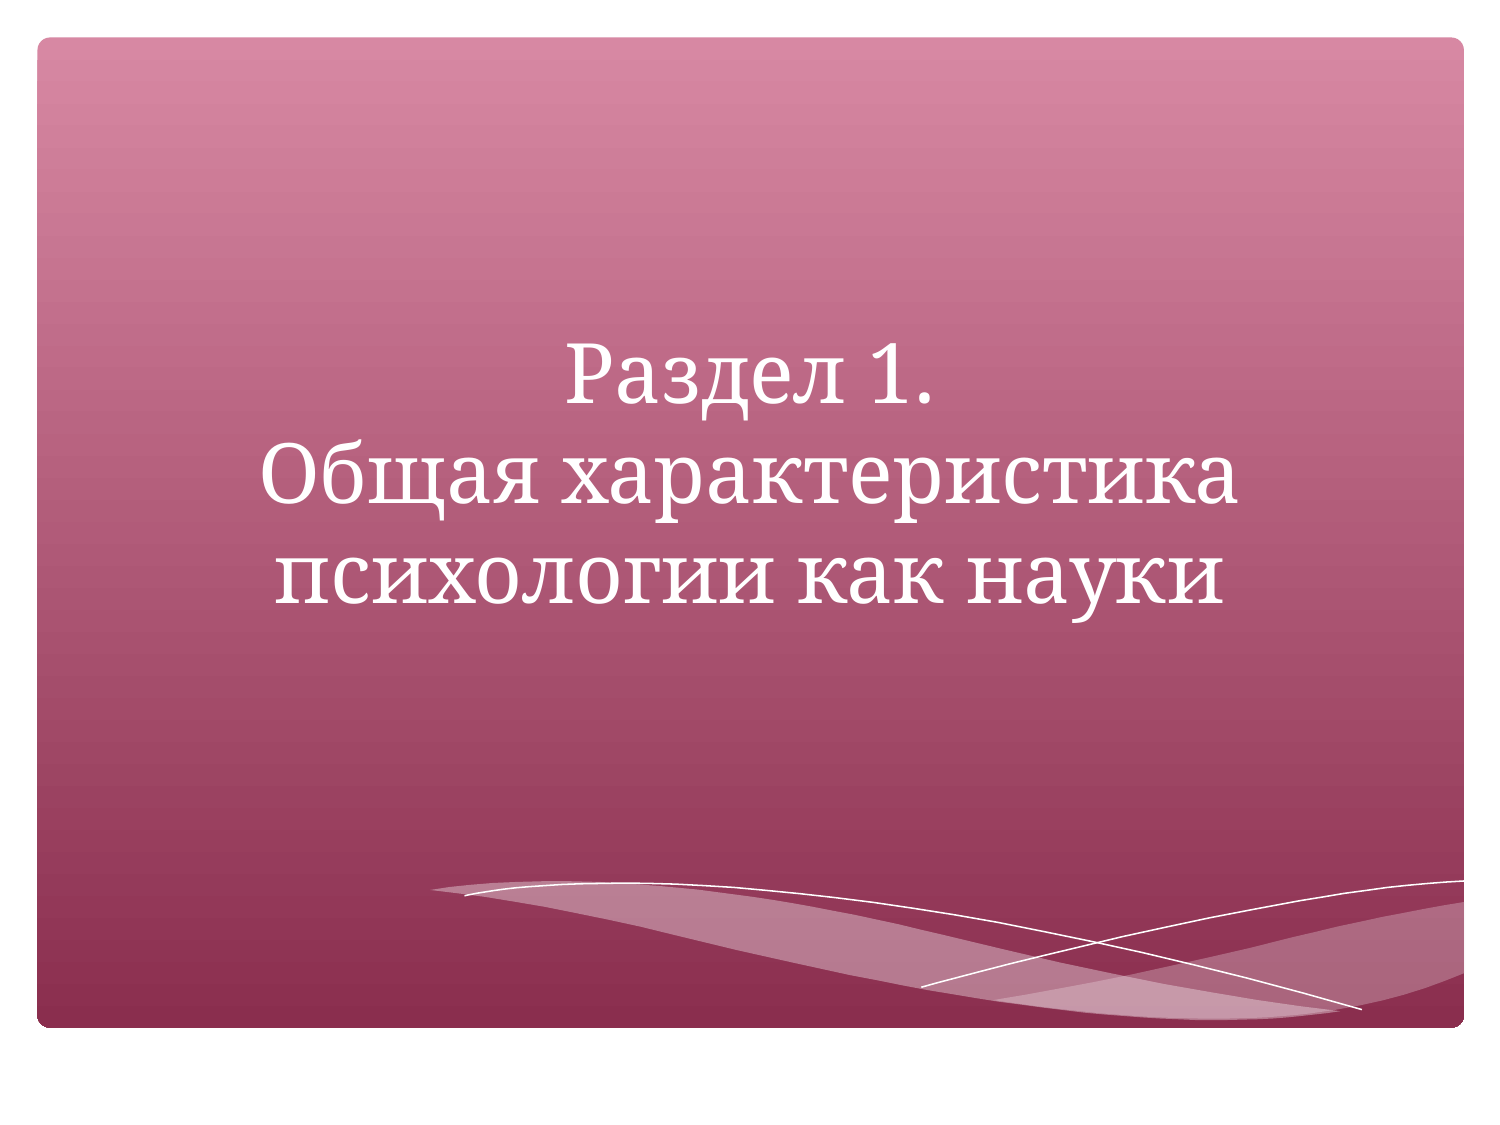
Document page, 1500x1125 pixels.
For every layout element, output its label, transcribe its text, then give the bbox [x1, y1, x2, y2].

subtitle [225, 637, 1275, 925]
title Раздел 1. Общая характеристика психологии как науки [112, 349, 1388, 591]
